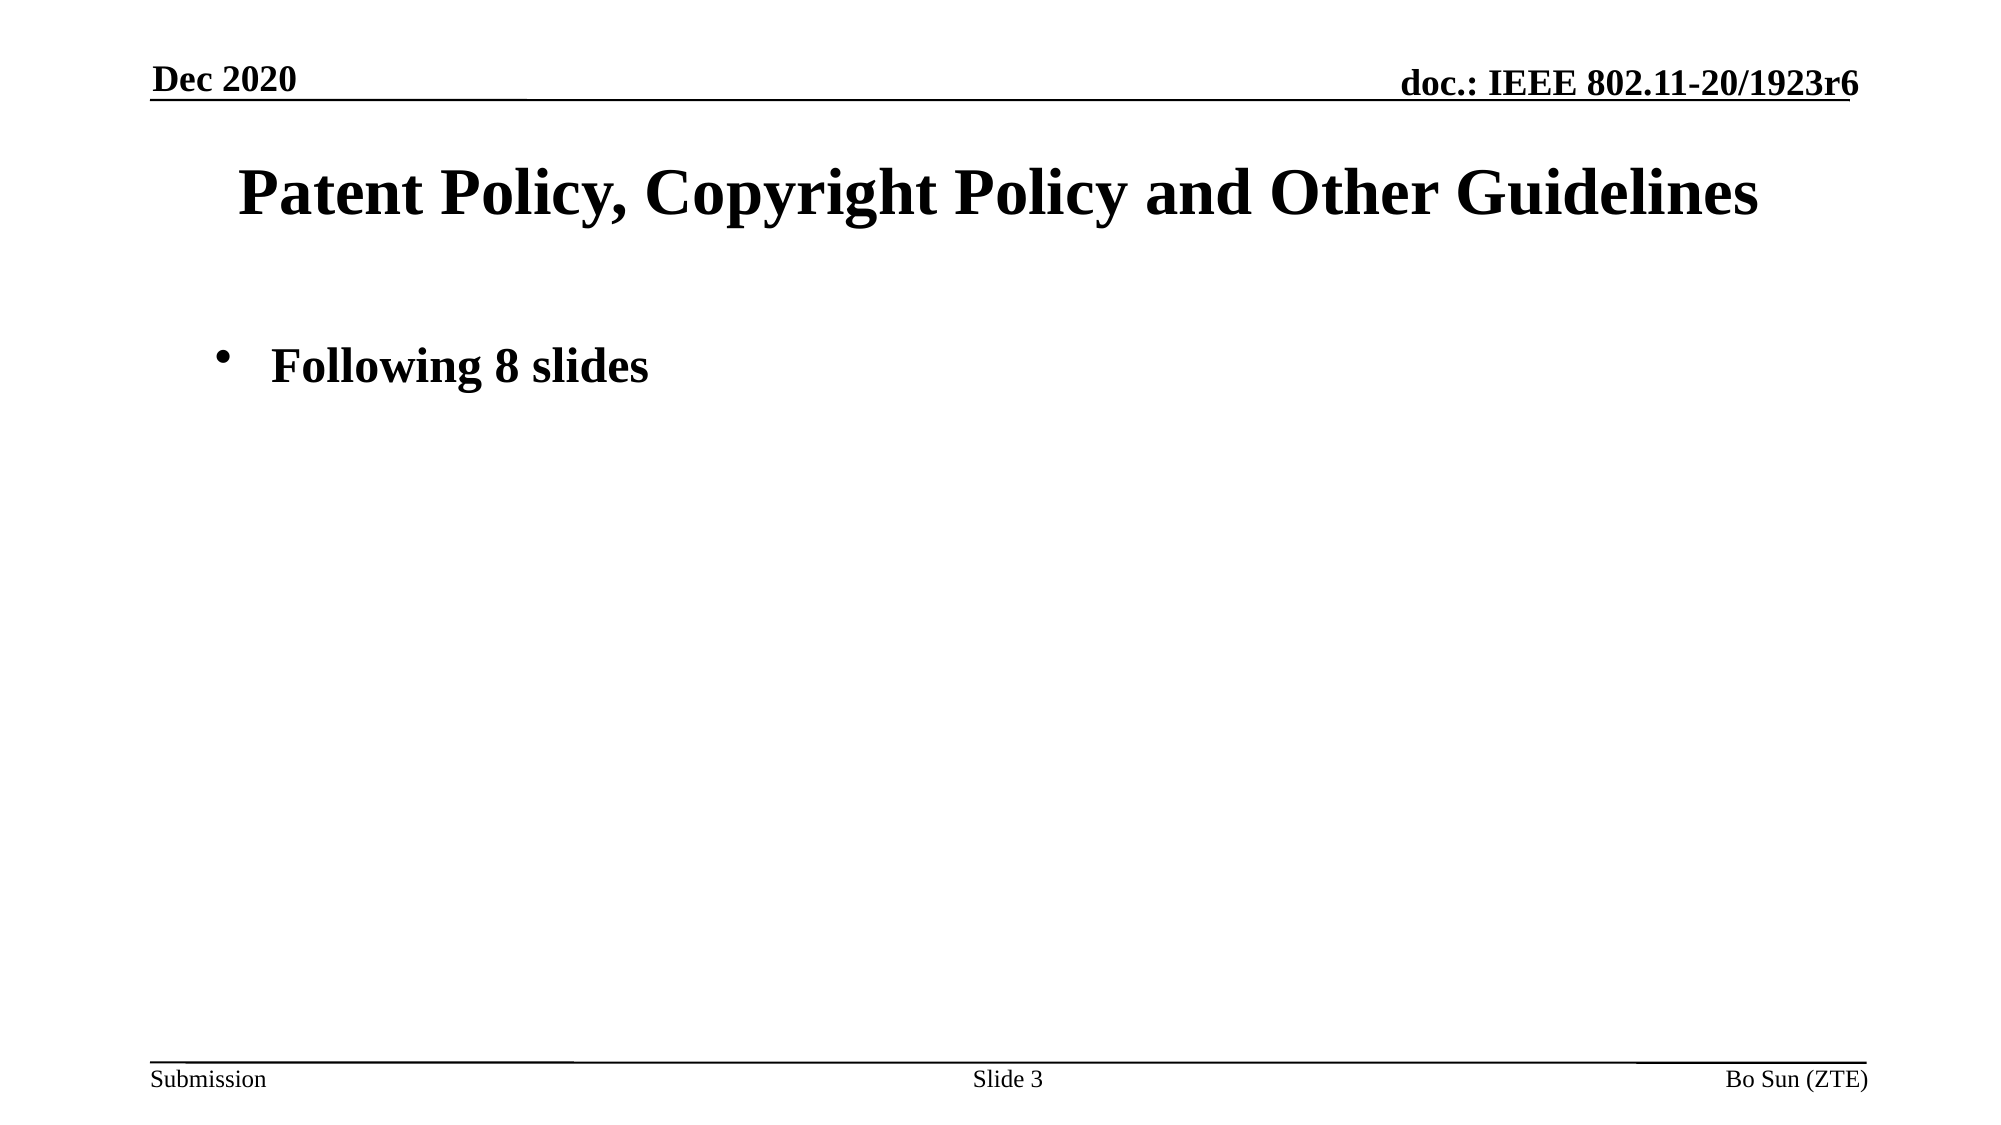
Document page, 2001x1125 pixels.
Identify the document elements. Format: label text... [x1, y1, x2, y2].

text_box Patent Policy, Copyright Policy and Other Guidelines [200, 100, 1800, 276]
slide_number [152, 54, 563, 100]
footer Bo Sun (ZTE) [1171, 1061, 1869, 1093]
text_box Following 8 slides [200, 324, 1800, 1000]
slide_number Slide 3 [949, 1061, 1067, 1123]
